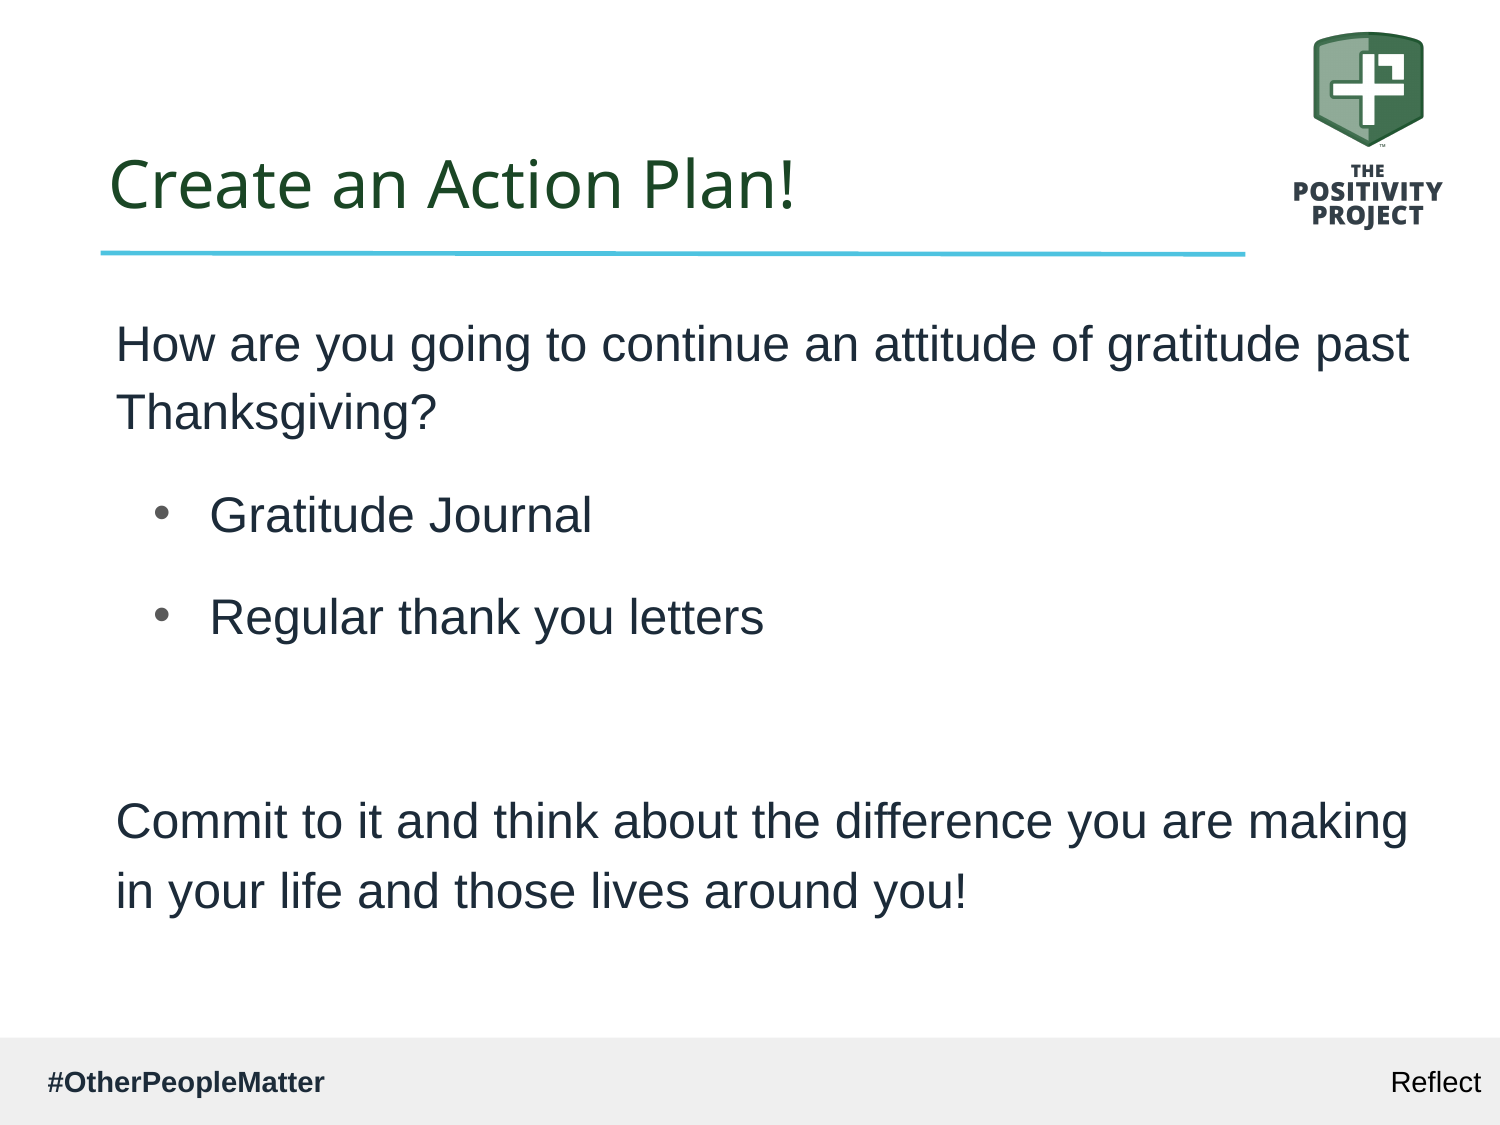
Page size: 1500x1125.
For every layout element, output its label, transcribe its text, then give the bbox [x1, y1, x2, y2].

slide_number Reflect [1374, 1037, 1482, 1125]
title Create an Action Plan! [93, 95, 1270, 237]
list How are you going to continue an attitude of gratitude past Thanksgiving? Gratitude Journal Regular thank you letters Commit to it and think about the difference you are making in your life and those lives around you! [100, 286, 1456, 1010]
picture [1237, 0, 1500, 263]
